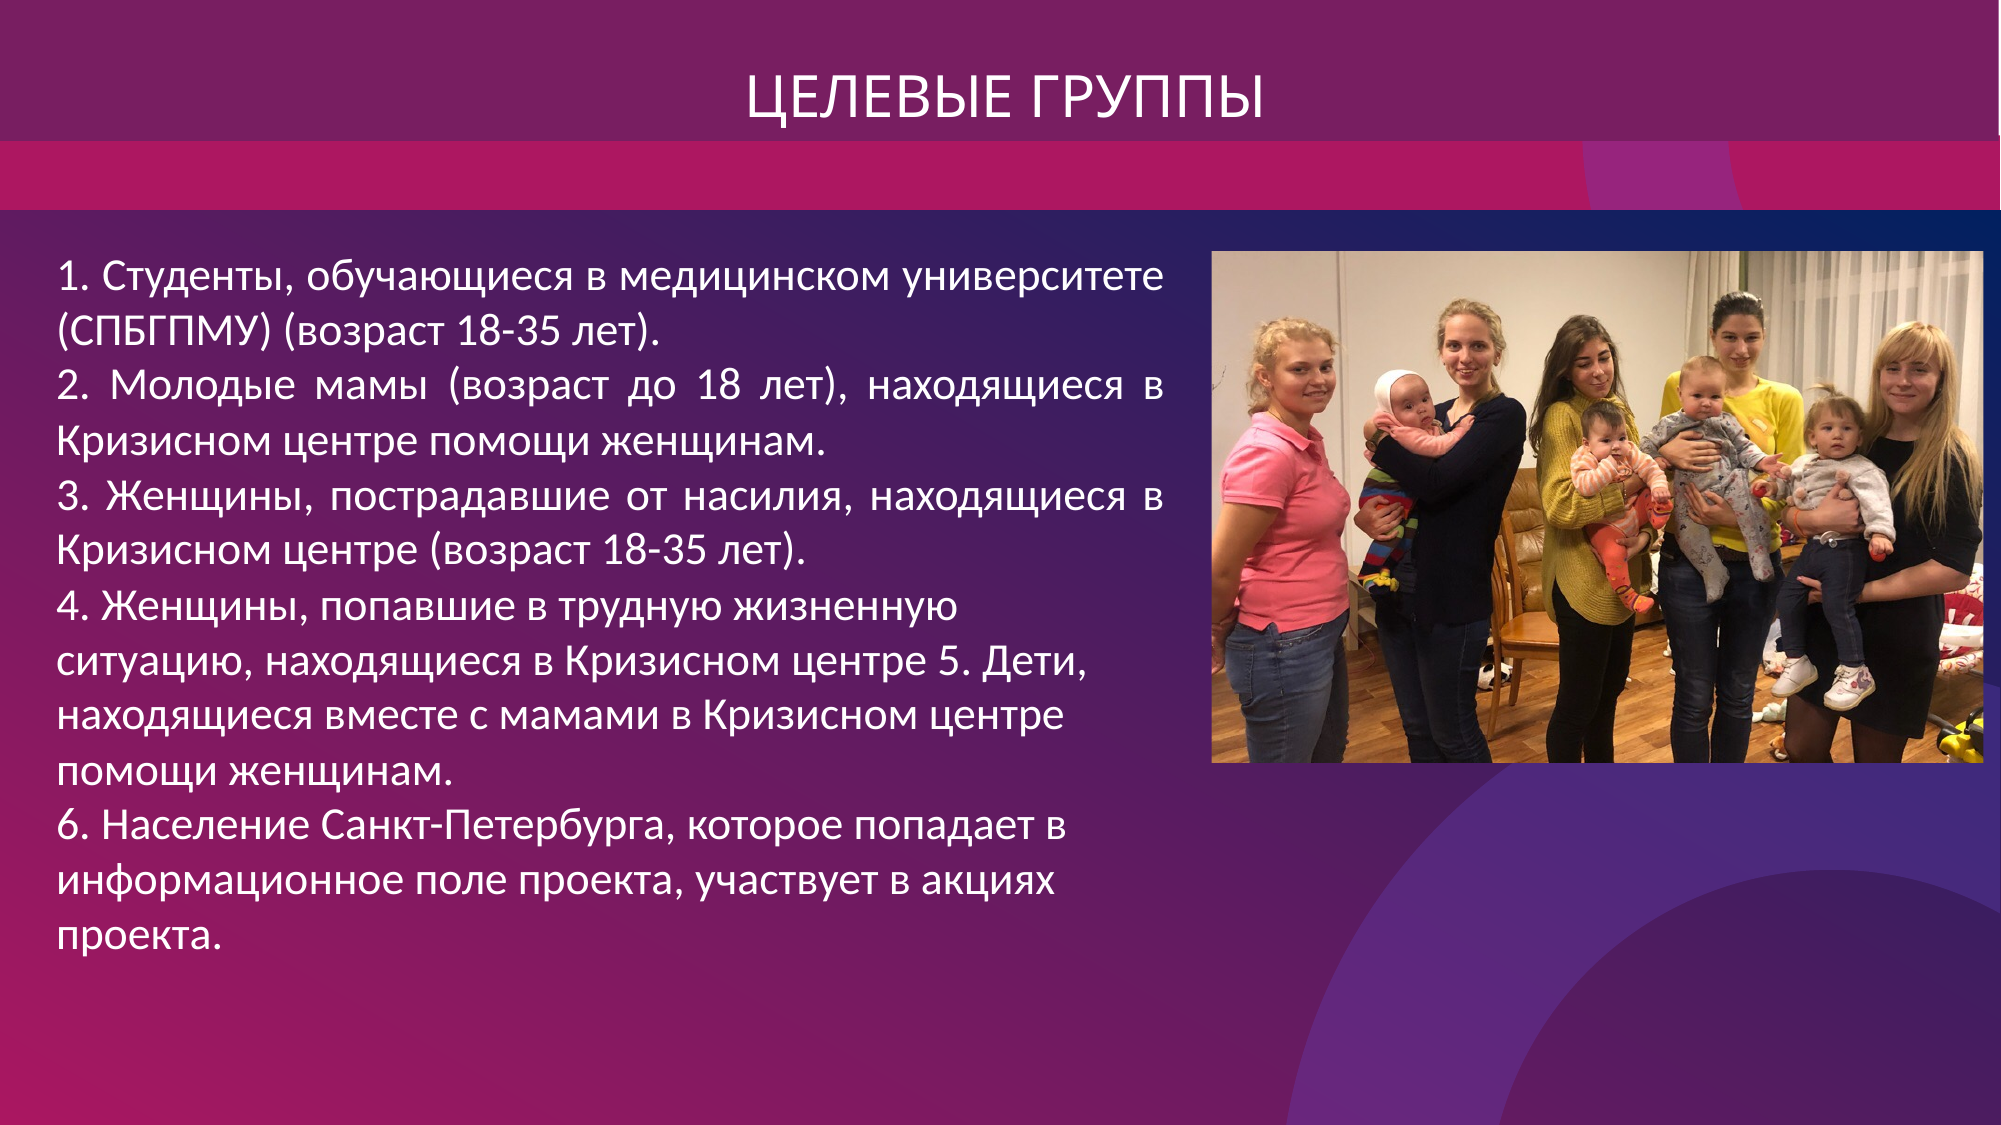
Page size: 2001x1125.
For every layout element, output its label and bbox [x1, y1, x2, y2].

text_box [0, 0, 2000, 1125]
picture [1211, 251, 1984, 763]
